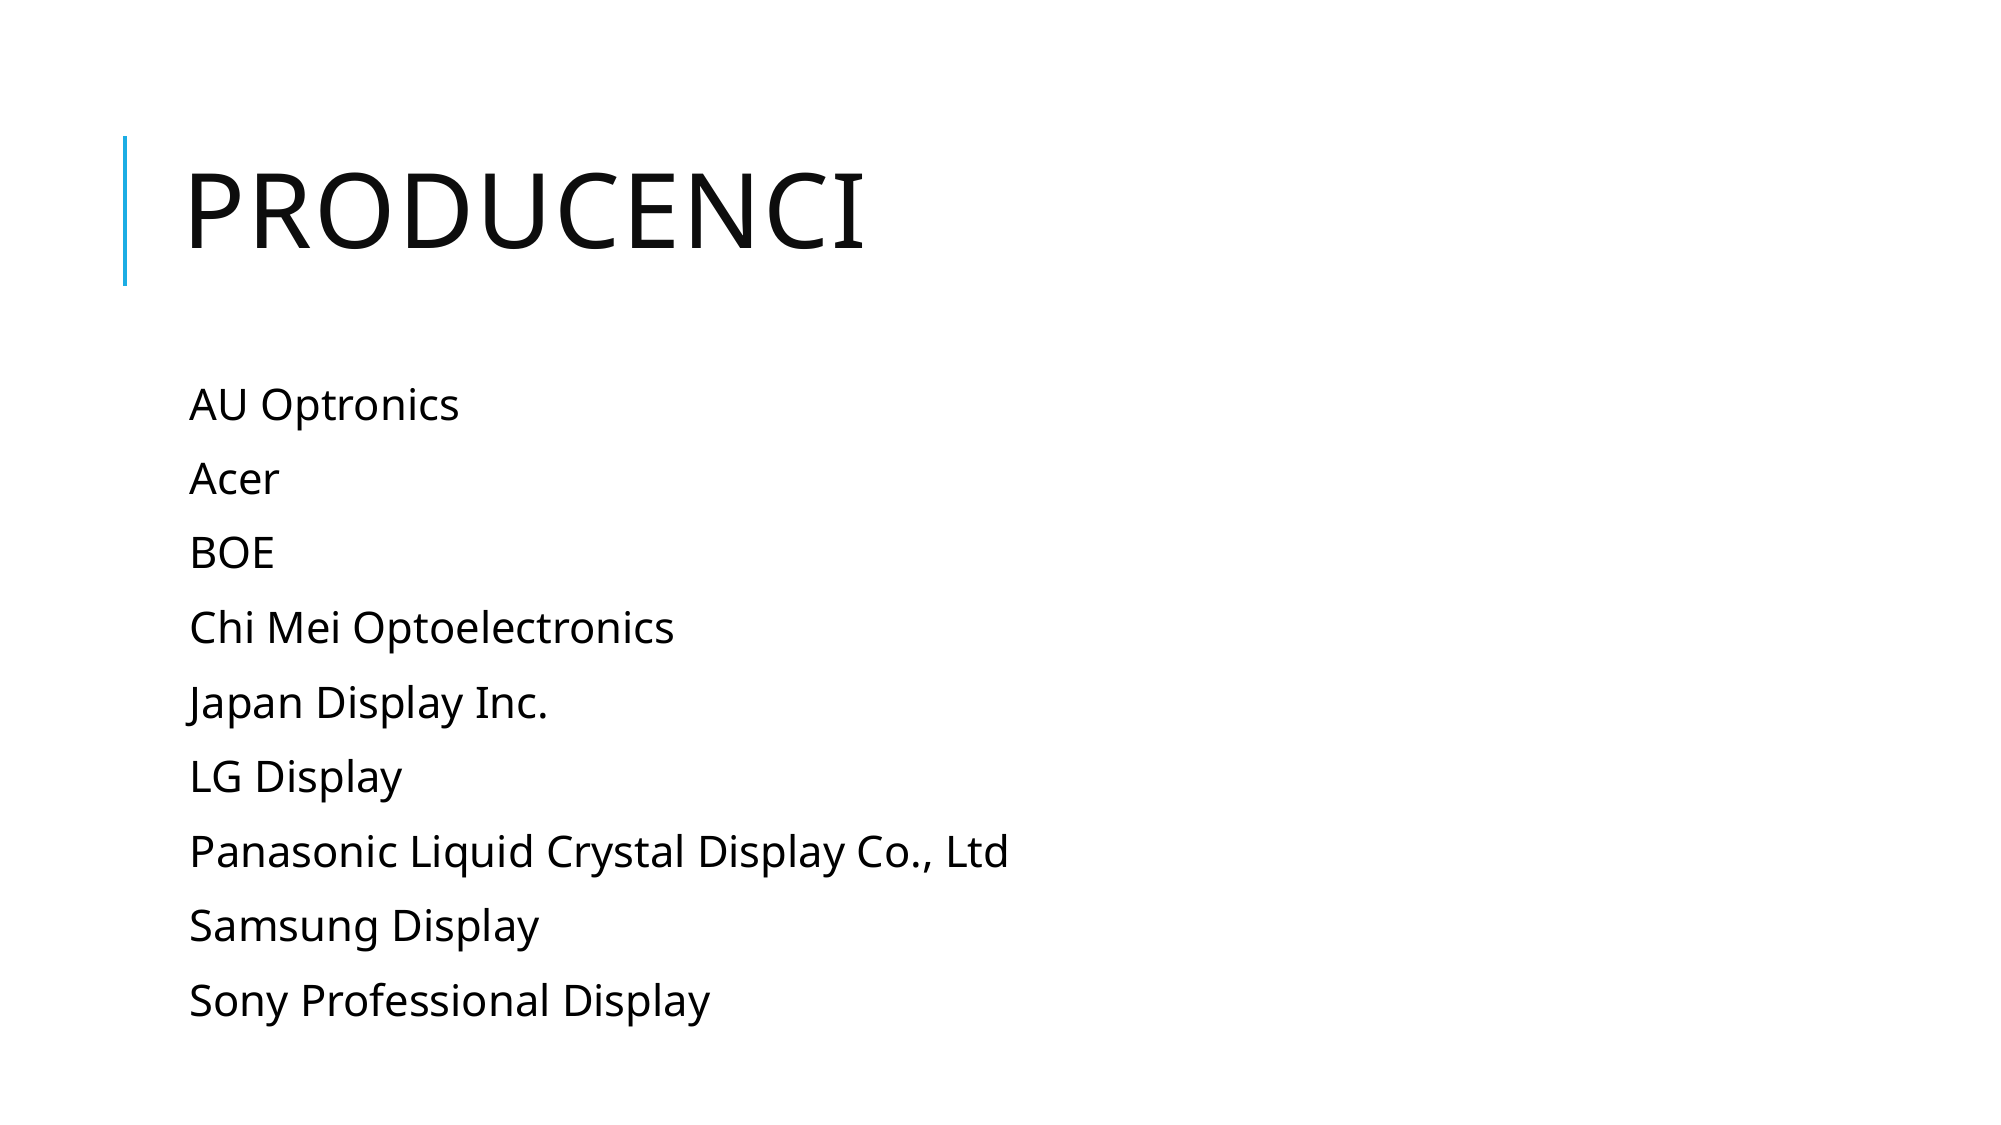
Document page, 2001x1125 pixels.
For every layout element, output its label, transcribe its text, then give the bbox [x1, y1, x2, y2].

list AU Optronics Acer BOE Chi Mei Optoelectronics Japan Display Inc. LG Display Panasonic Liquid Crystal Display Co., Ltd Samsung Display Sony Professional Display [168, 375, 1763, 1035]
title Producenci [168, 96, 1763, 342]
